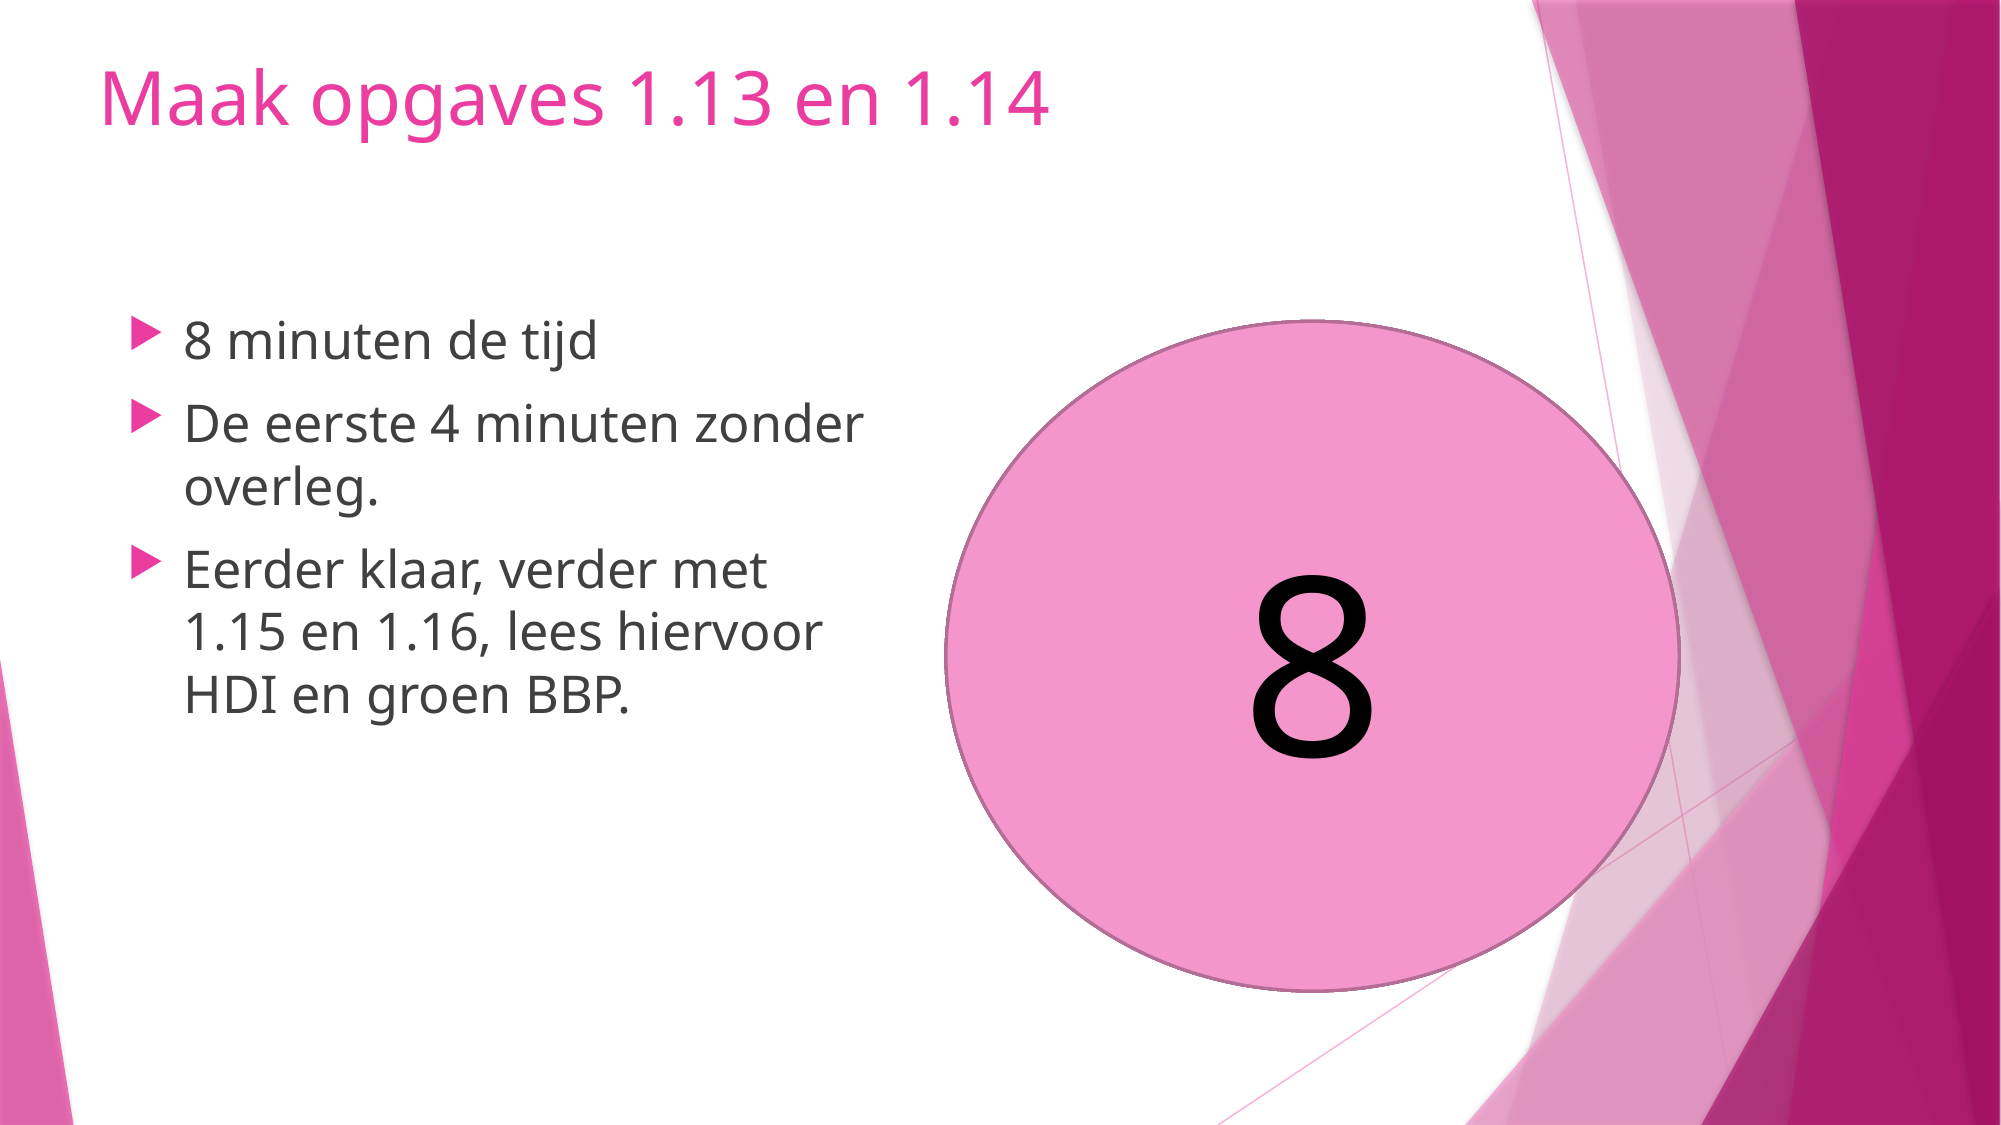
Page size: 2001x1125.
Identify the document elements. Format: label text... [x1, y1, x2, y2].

text_box 8 [944, 319, 1681, 993]
title Maak opgaves 1.13 en 1.14 [83, 42, 1494, 260]
list 8 minuten de tijd De eerste 4 minuten zonder overleg. Eerder klaar, verder met 1.15 en 1.16, lees hiervoor HDI en groen BBP. [112, 299, 896, 992]
